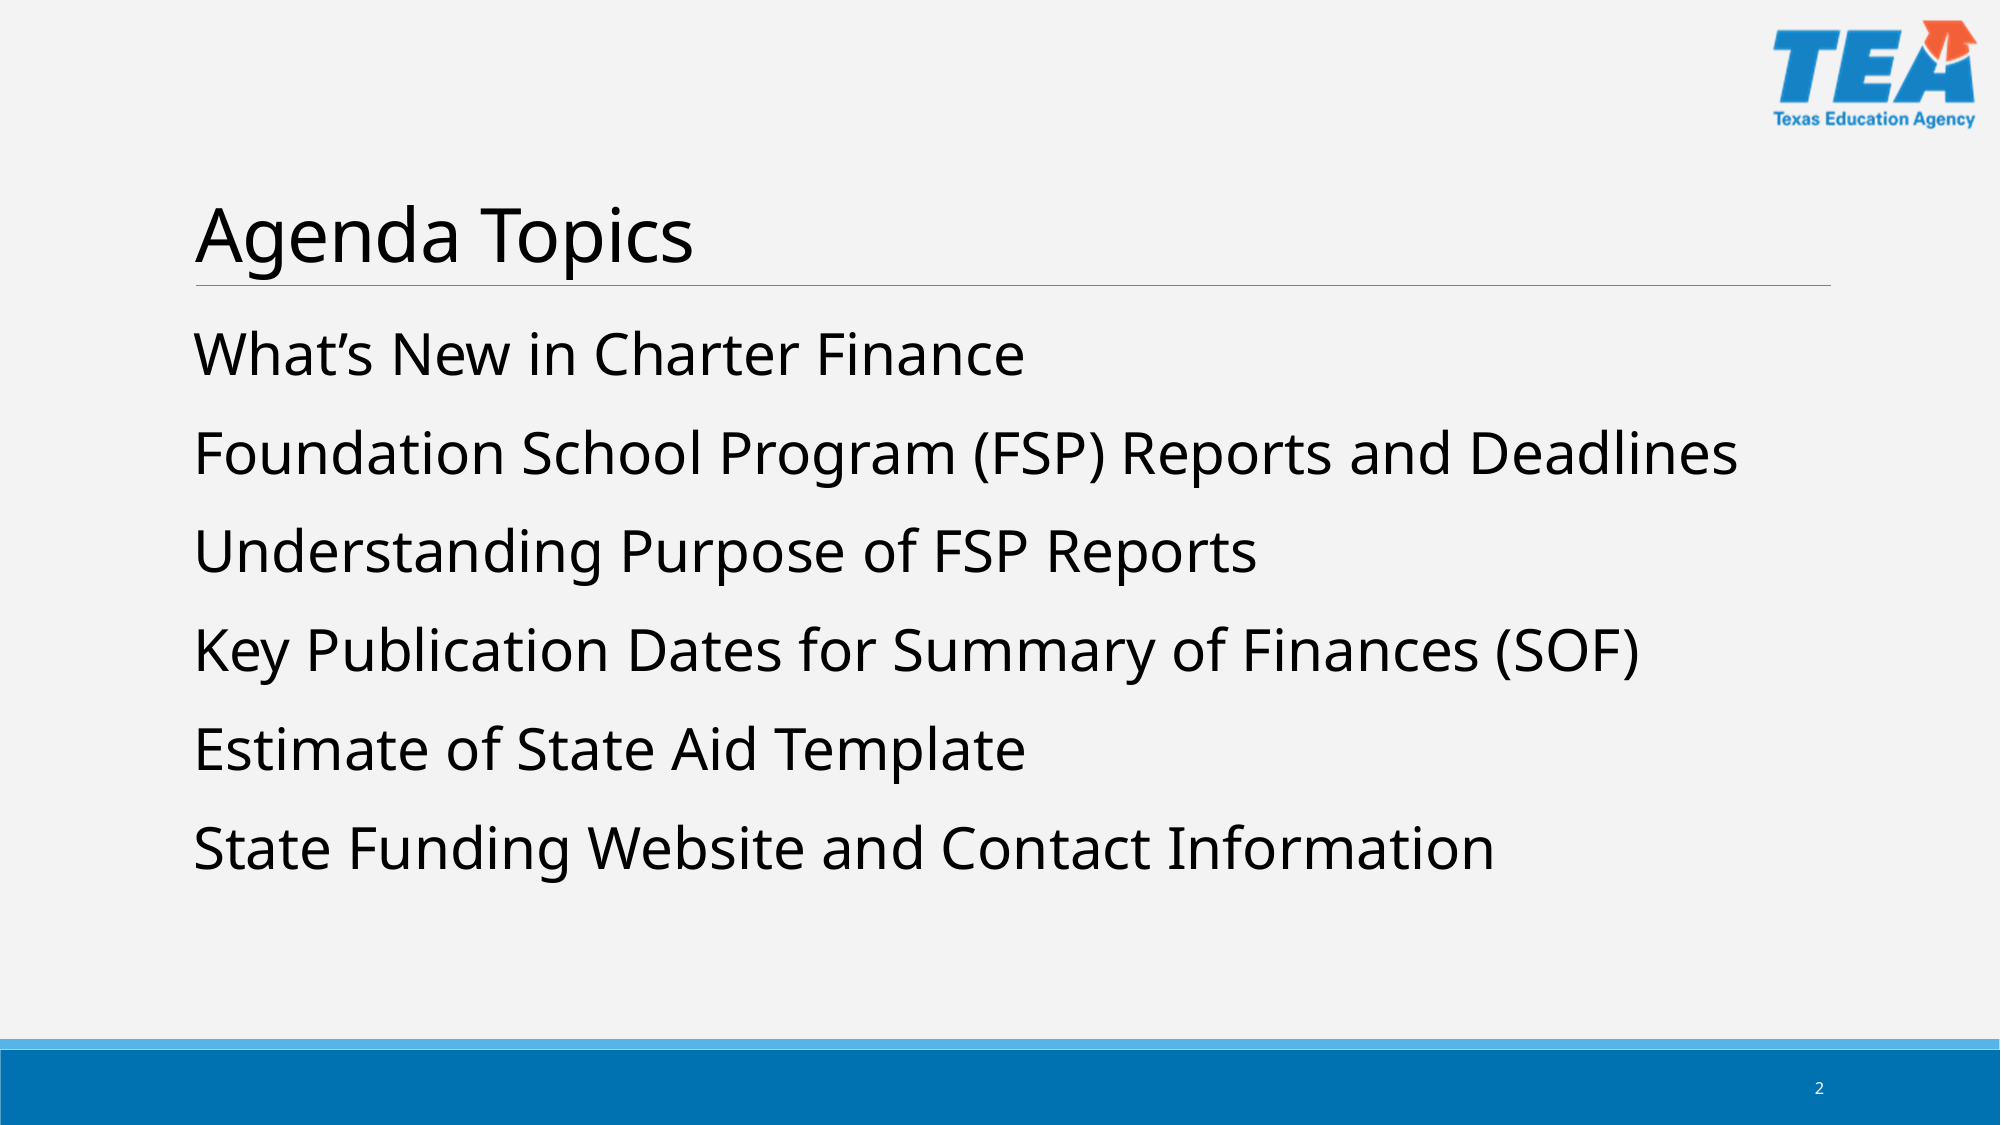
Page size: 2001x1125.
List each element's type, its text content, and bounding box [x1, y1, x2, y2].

slide_number 2 [1624, 1059, 1840, 1120]
title Agenda Topics [180, 47, 1830, 285]
list What’s New in Charter Finance Foundation School Program (FSP) Reports and Deadlines Understanding Purpose of FSP Reports Key Publication Dates for Summary of Finances (SOF) Estimate of State Aid Template State Funding Website and Contact Information [180, 302, 1830, 1026]
picture [1757, 13, 2000, 137]
